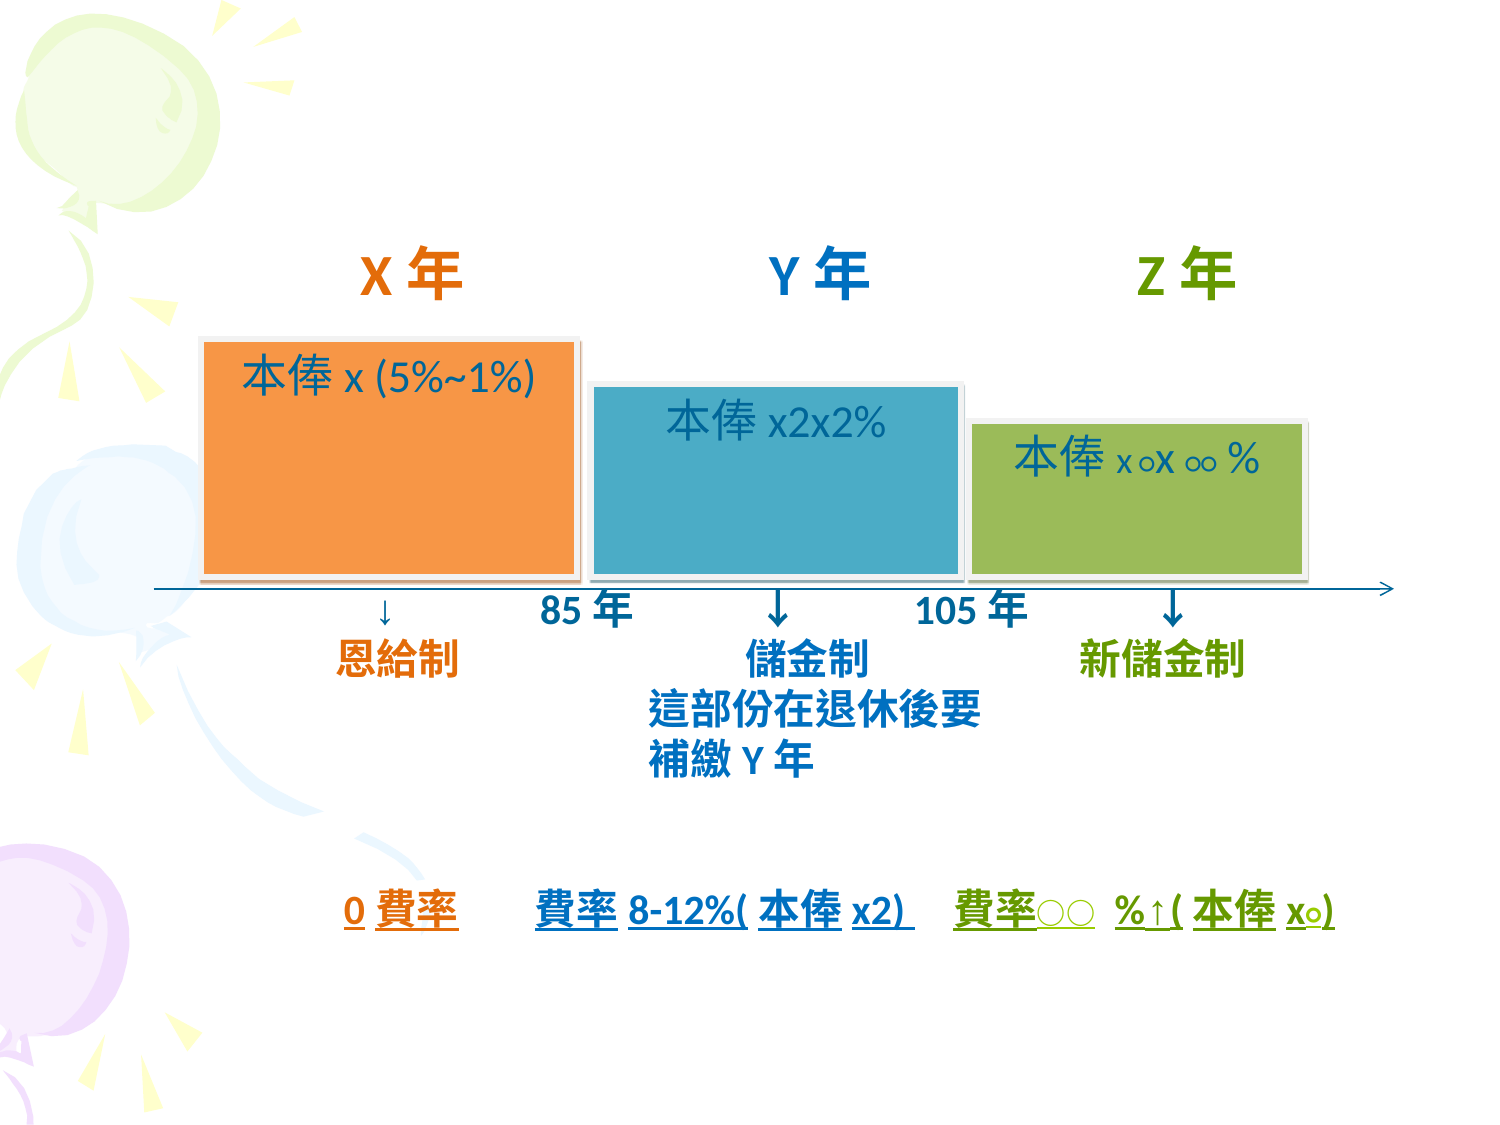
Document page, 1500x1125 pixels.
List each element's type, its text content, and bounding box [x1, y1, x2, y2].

text_box X年 Y年 Z年 [212, 229, 1288, 315]
text_box 本俸x ○x ○○ % [968, 420, 1306, 525]
text_box 本俸x (5%~1%) [200, 339, 578, 525]
text_box ↓ 85年 ↓ 105年 ↓ 恩給制 儲金制 新儲金制 這部份在退休後要 補繳Y年 0費率 費率8-12%(本俸x2) 費率○○ %↑(本俸x○) [177, 525, 1495, 940]
text_box 本俸x2x2% [590, 383, 962, 525]
